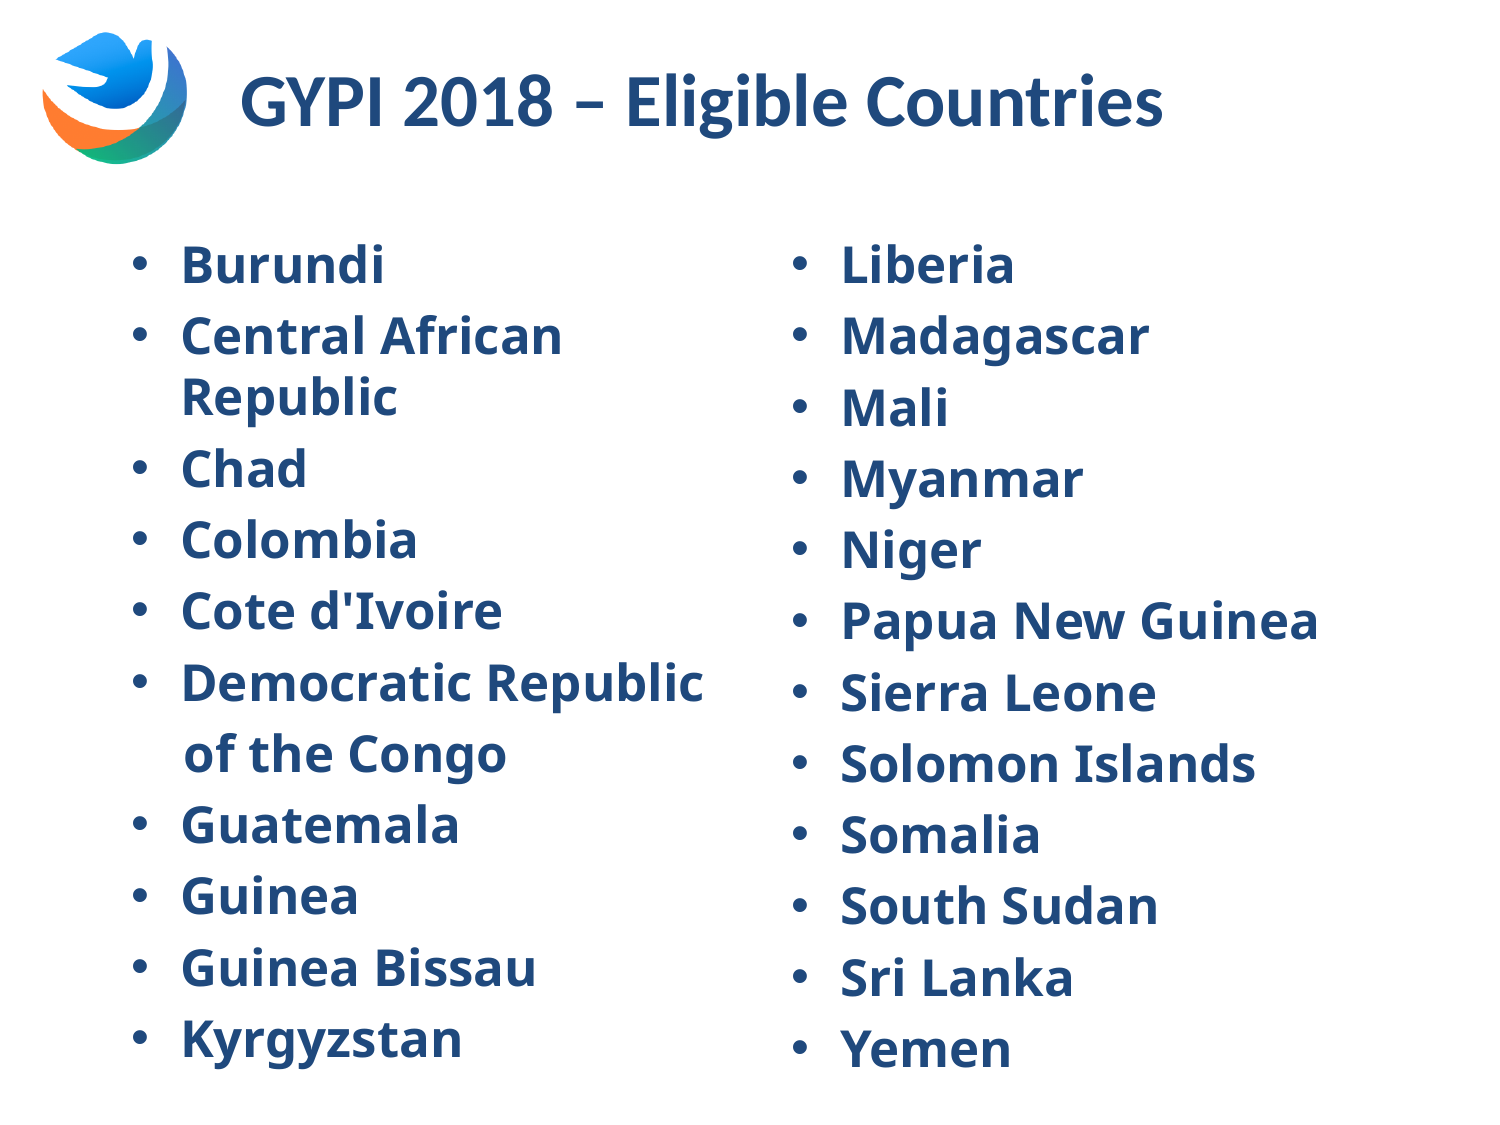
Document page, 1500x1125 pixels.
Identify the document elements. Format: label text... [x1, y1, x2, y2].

list Burundi Central African Republic Chad Colombia Cote d'Ivoire Democratic Republic of the Congo Guatemala Guinea Guinea Bissau Kyrgyzstan Liberia Madagascar Mali Myanmar Niger Papua New Guinea Sierra Leone Solomon Islands Somalia South Sudan Sri Lanka Yemen [116, 224, 1466, 1088]
picture [37, 24, 193, 169]
title GYPI 2018 – Eligible Countries [225, 40, 1500, 154]
